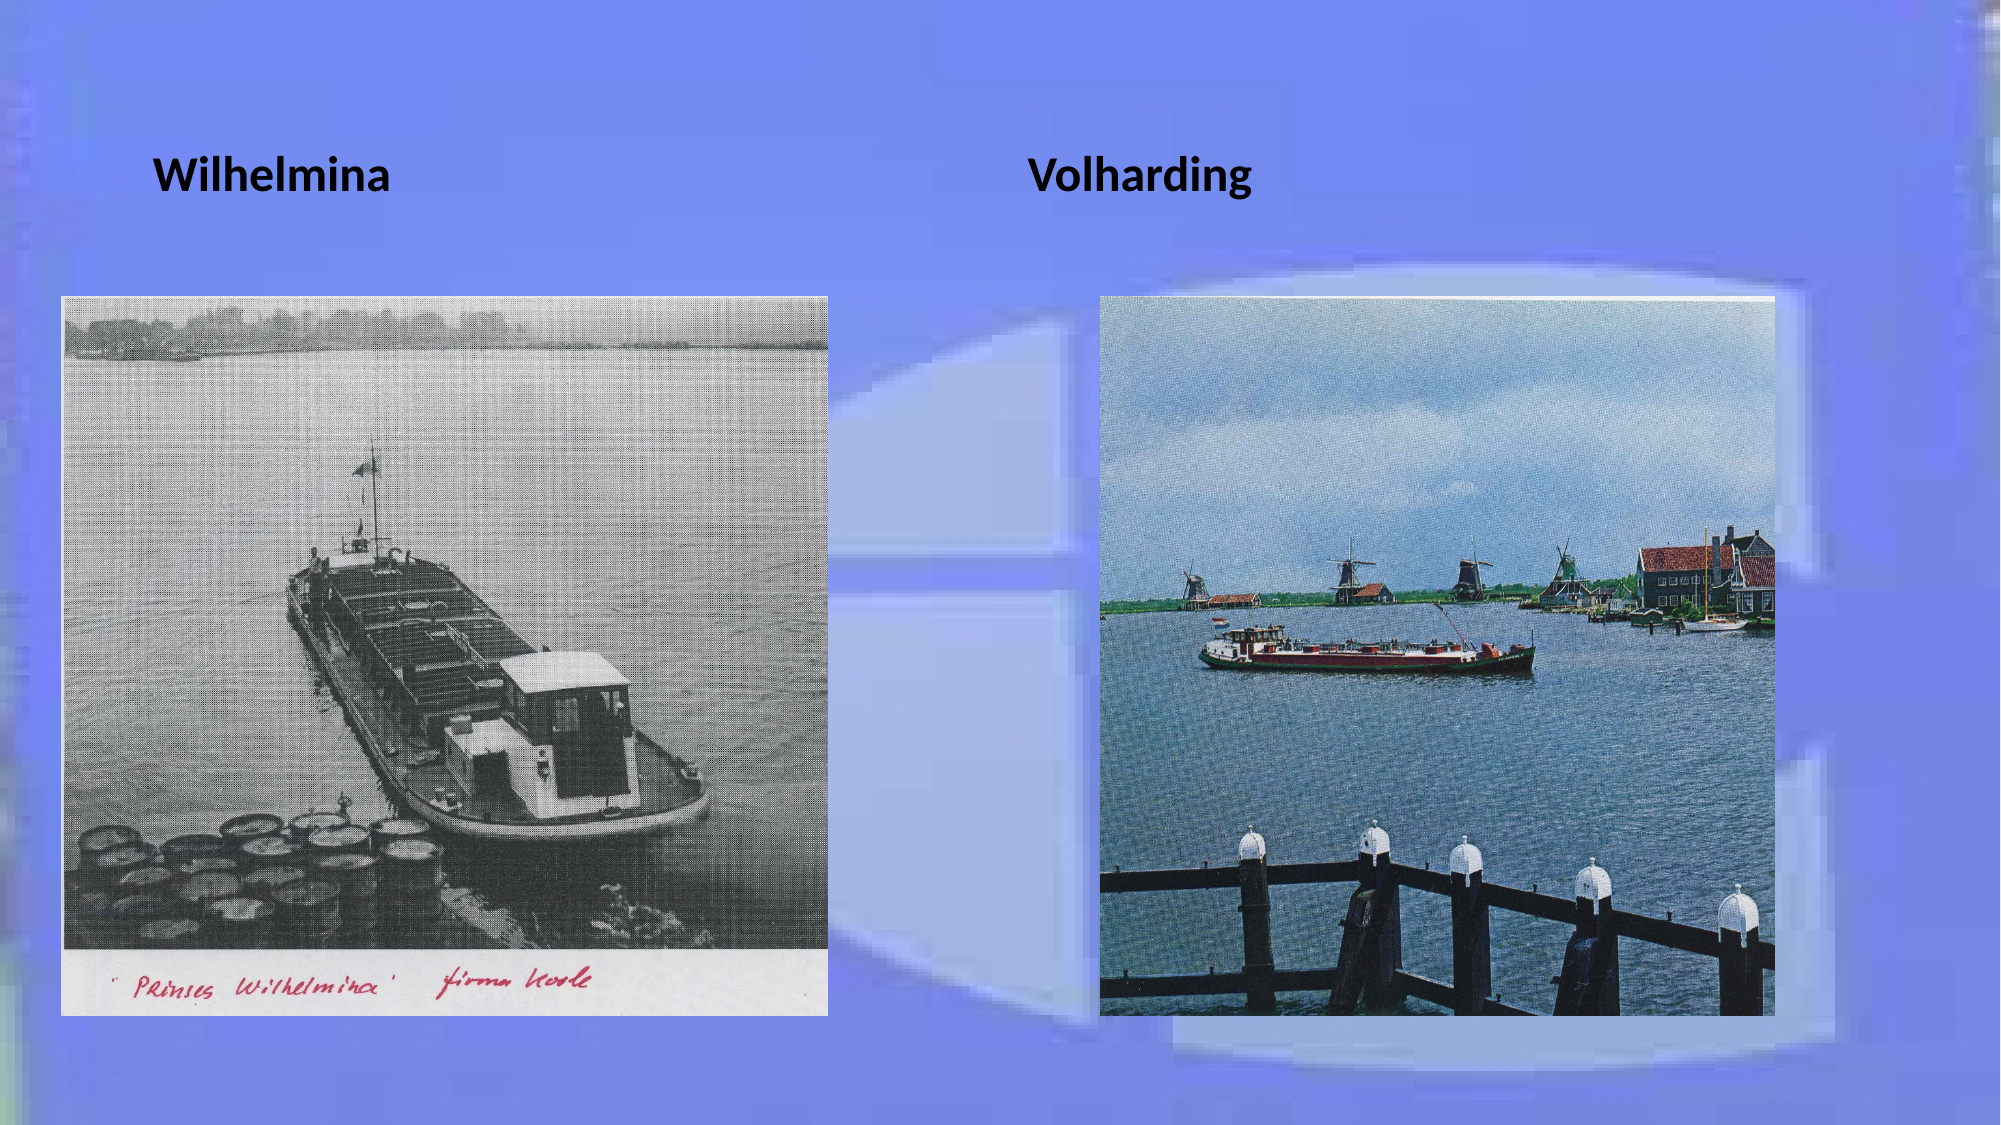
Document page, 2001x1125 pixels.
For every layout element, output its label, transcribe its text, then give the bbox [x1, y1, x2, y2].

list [1100, 296, 1775, 1016]
picture [0, 0, 2001, 1125]
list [61, 296, 828, 1016]
list Volharding [1012, 124, 1863, 210]
list Wilhelmina [137, 124, 984, 210]
